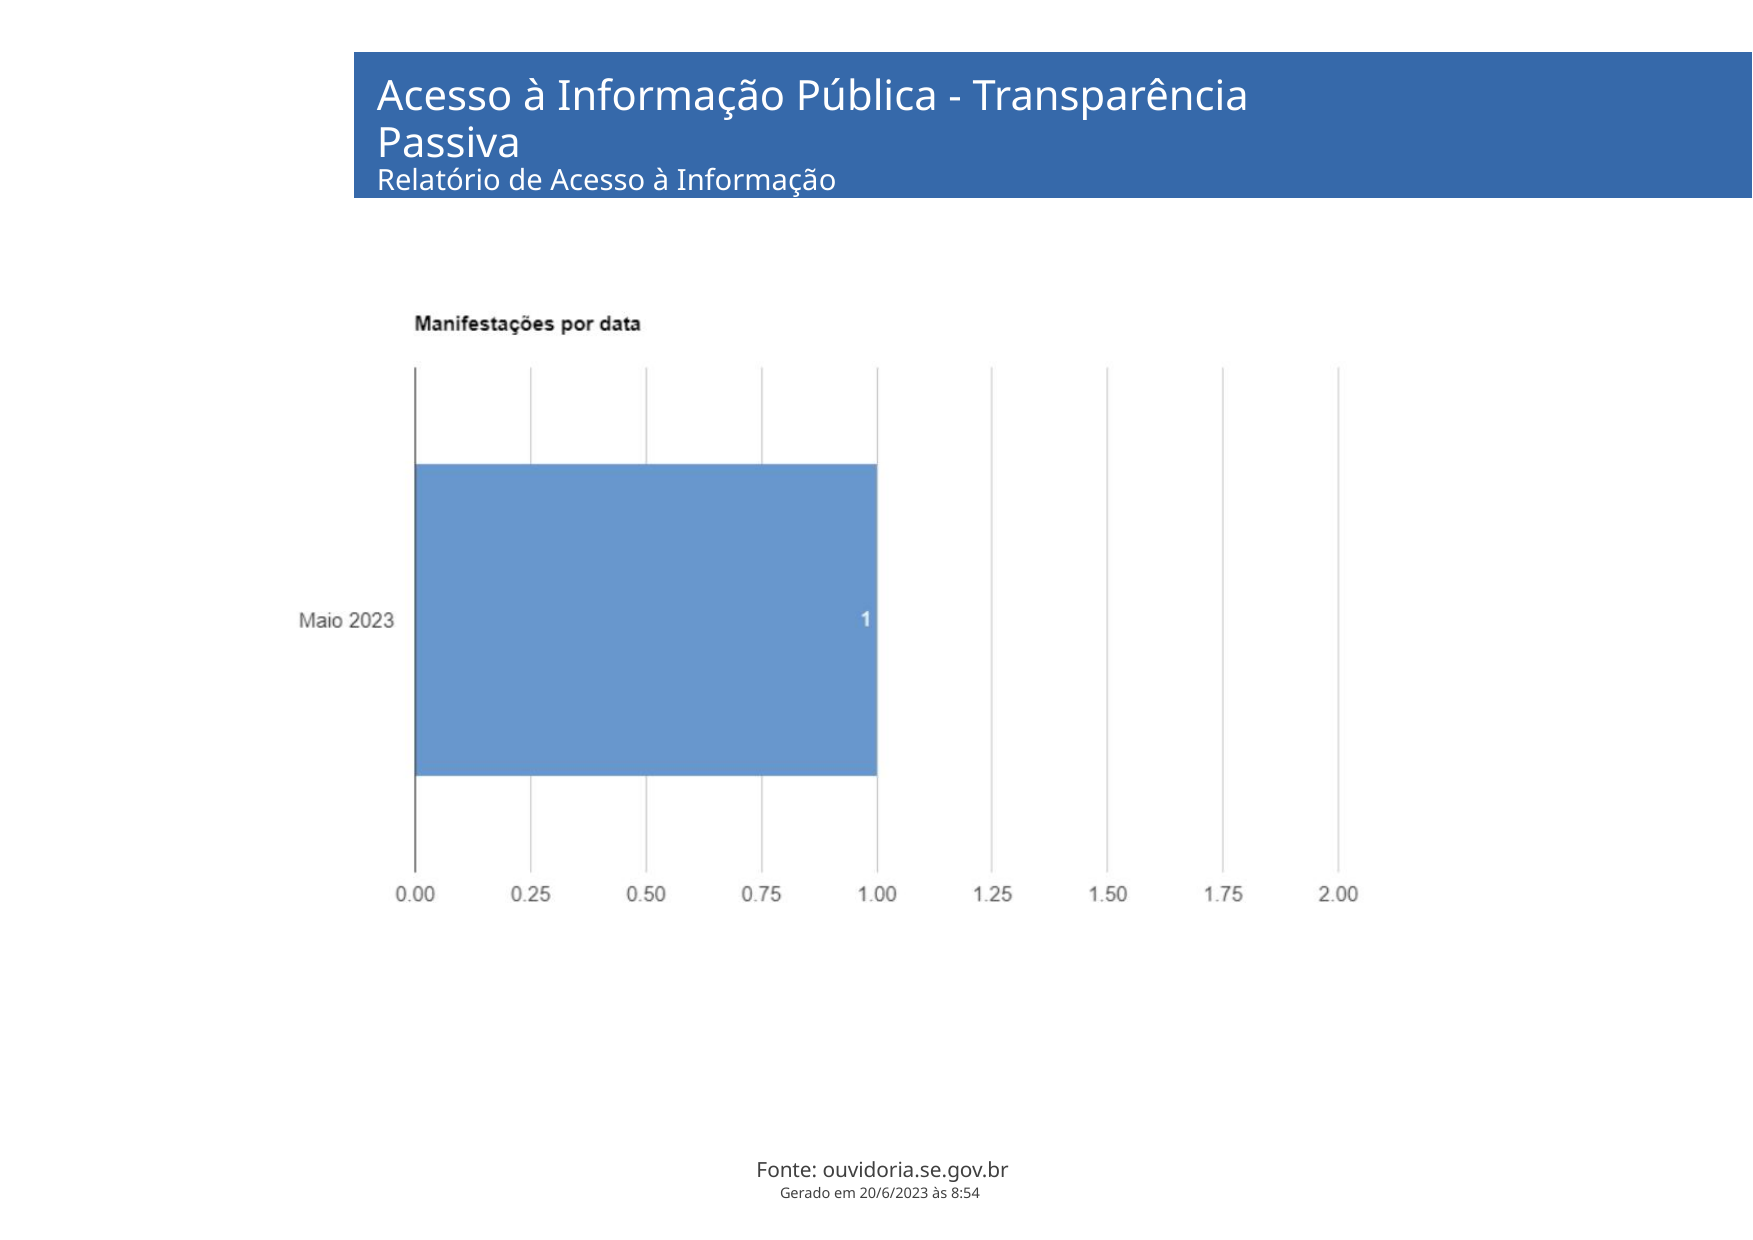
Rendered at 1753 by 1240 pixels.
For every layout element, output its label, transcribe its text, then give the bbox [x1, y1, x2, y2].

text_box Fonte: ouvidoria.se.gov.br [756, 1158, 1023, 1182]
text_box [155, 211, 1599, 1028]
text_box [354, 52, 1752, 198]
text_box Gerado em 20/6/2023 às 8:54 [780, 1184, 999, 1202]
text_box Acesso à Informação Pública - Transparência Passiva Relatório de Acesso à Informação EMSETURMaio a Maio de 2023 [376, 72, 1403, 228]
